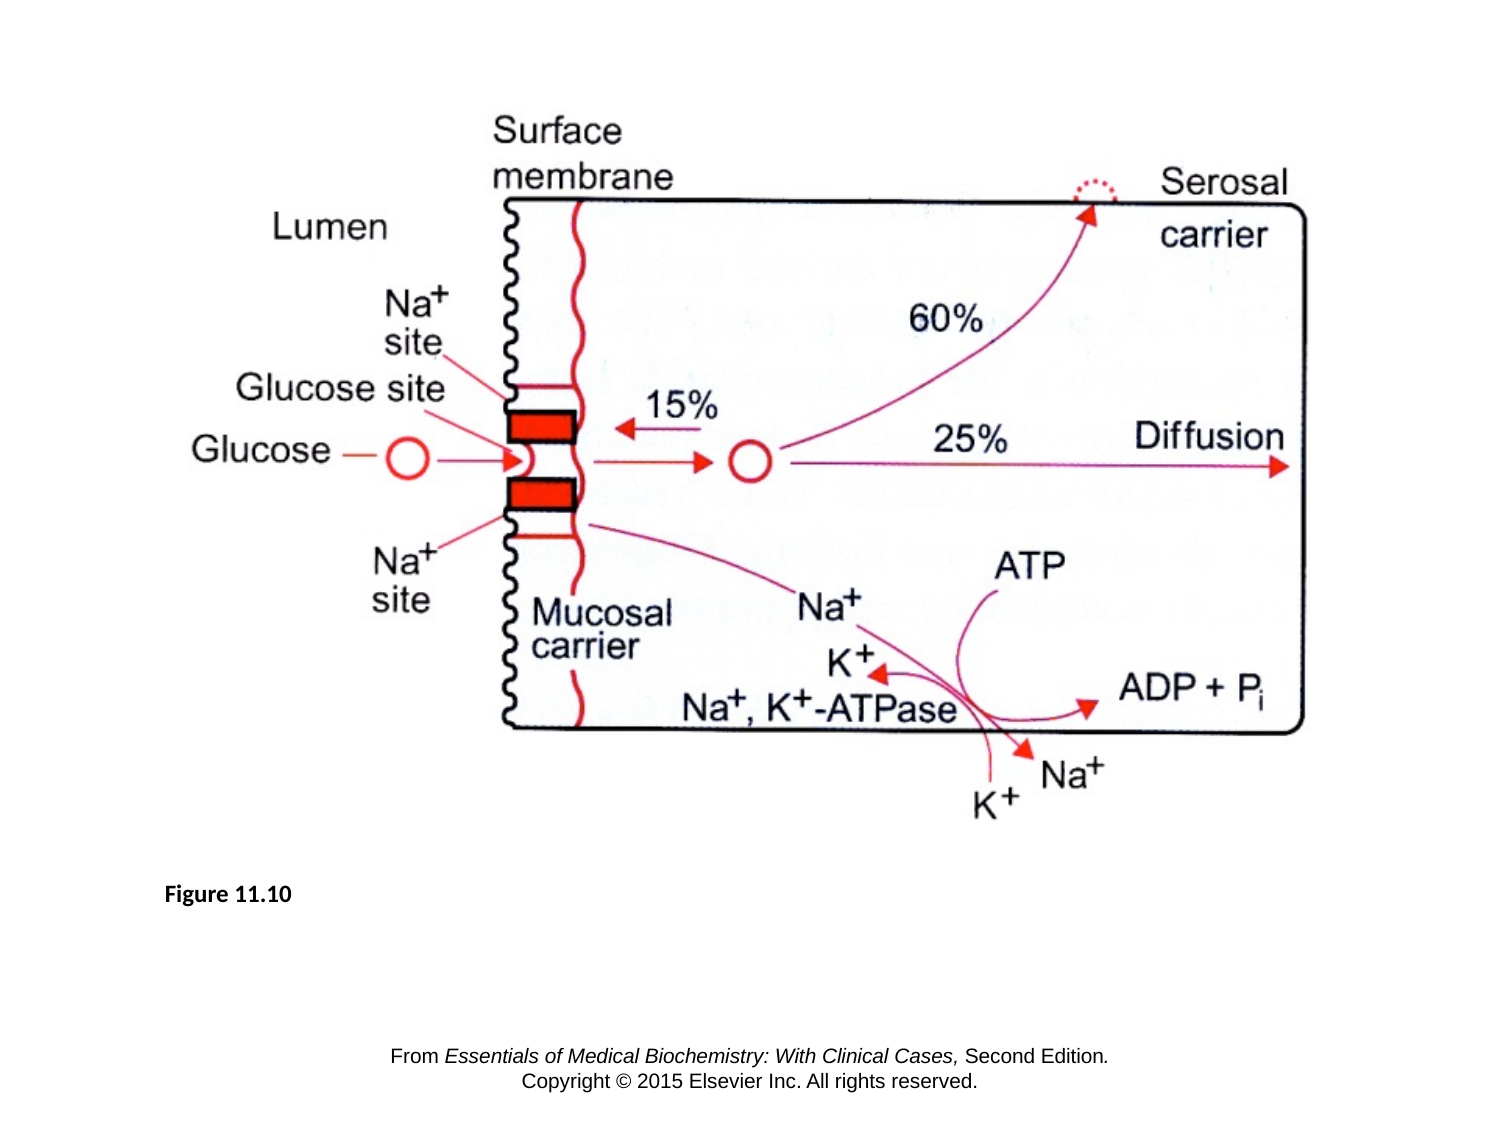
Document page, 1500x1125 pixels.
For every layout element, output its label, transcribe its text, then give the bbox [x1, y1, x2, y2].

footer From Essentials of Medical Biochemistry: With Clinical Cases, Second Edition. Copyright © 2015 Elsevier Inc. All rights reserved. [350, 1037, 1150, 1098]
picture [187, 109, 1313, 826]
text_box Figure 11.10 [150, 870, 325, 915]
